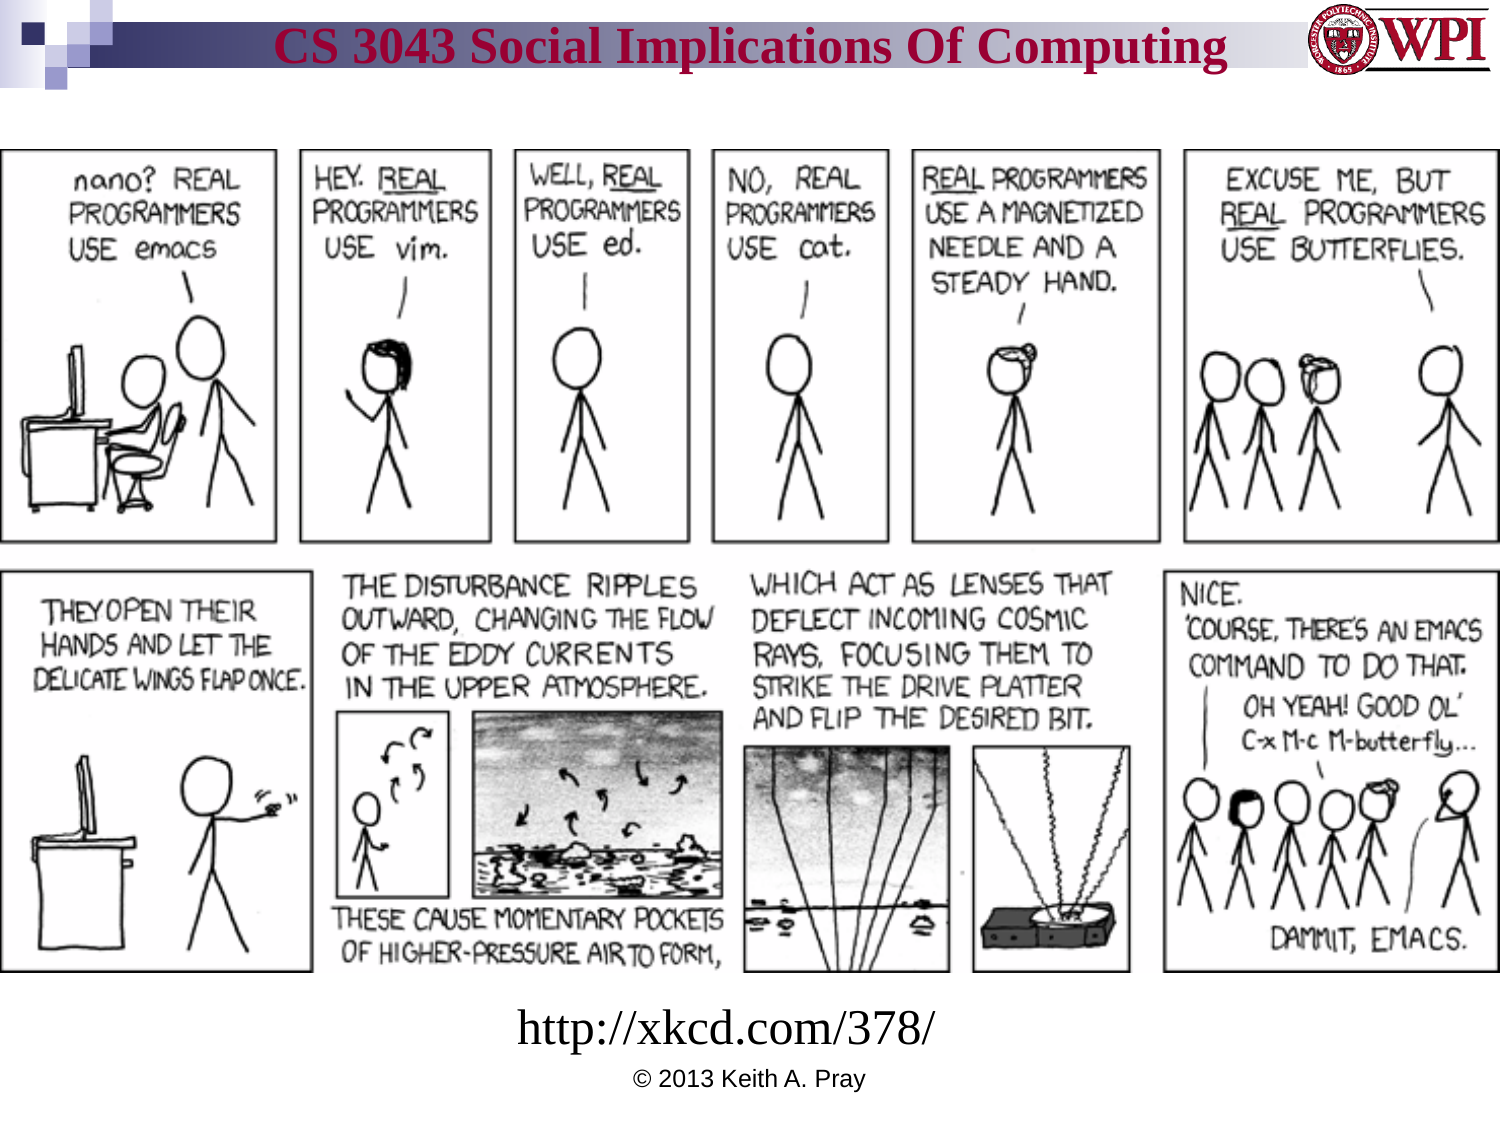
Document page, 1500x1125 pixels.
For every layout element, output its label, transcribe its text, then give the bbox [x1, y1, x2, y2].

picture [0, 149, 1500, 974]
footer © 2013 Keith A. Pray [512, 1024, 988, 1101]
picture [1308, 3, 1500, 75]
text_box http://xkcd.com/378/ [502, 987, 951, 1063]
